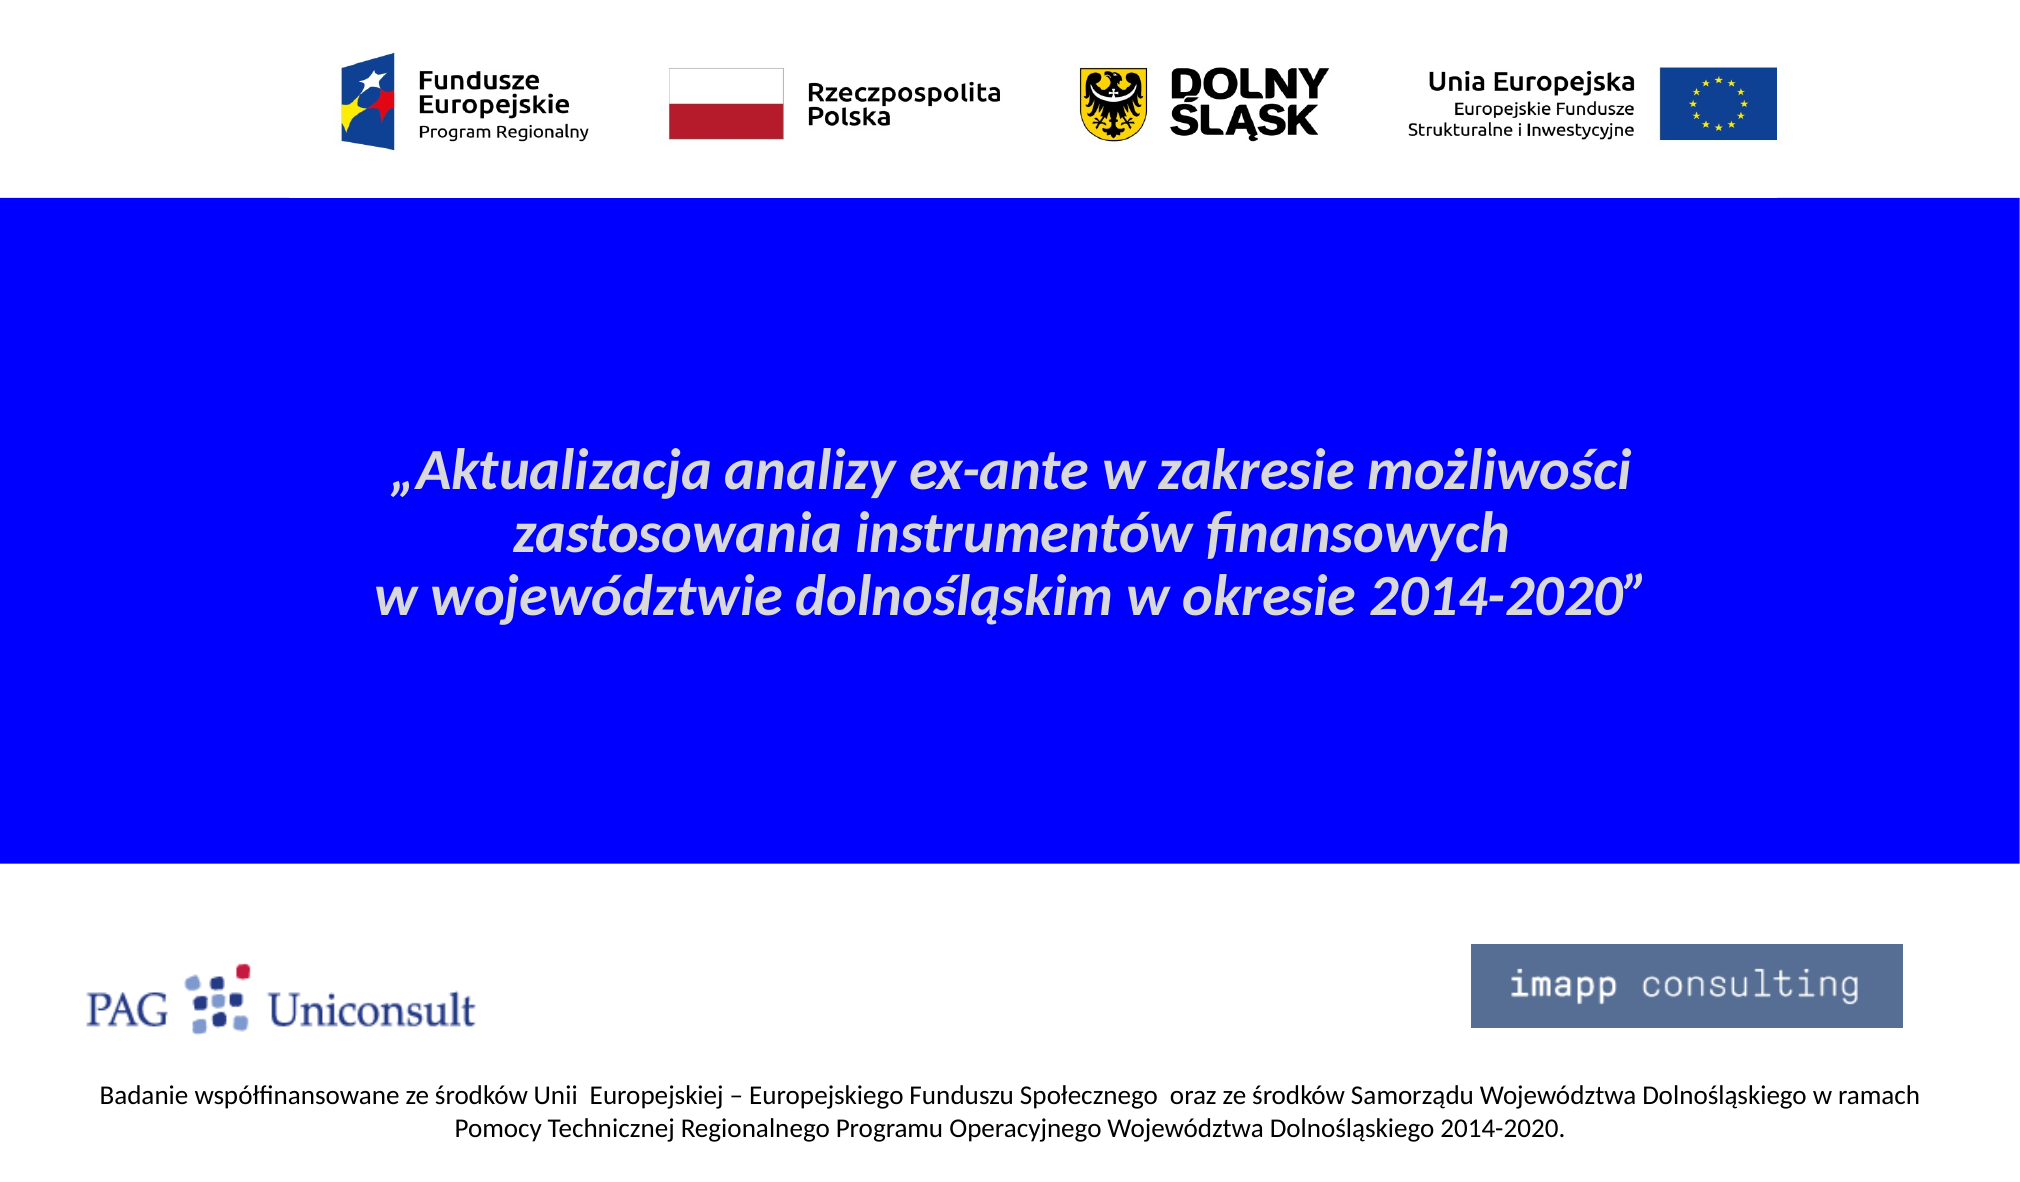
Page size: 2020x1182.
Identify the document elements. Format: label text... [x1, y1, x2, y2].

text_box Badanie współfinansowane ze środków Unii Europejskiej – Europejskiego Funduszu Społecznego oraz ze środków Samorządu Województwa Dolnośląskiego w ramach Pomocy Technicznej Regionalnego Programu Operacyjnego Województwa Dolnośląskiego 2014-2020. [53, 1070, 1966, 1151]
text_box [0, 197, 2020, 865]
picture [1471, 944, 1903, 1028]
title „Aktualizacja analizy ex-ante w zakresie możliwości zastosowania instrumentów finansowych w województwie dolnośląskim w okresie 2014-2020” [254, 267, 1770, 686]
picture [289, 4, 1777, 198]
picture [65, 961, 513, 1071]
